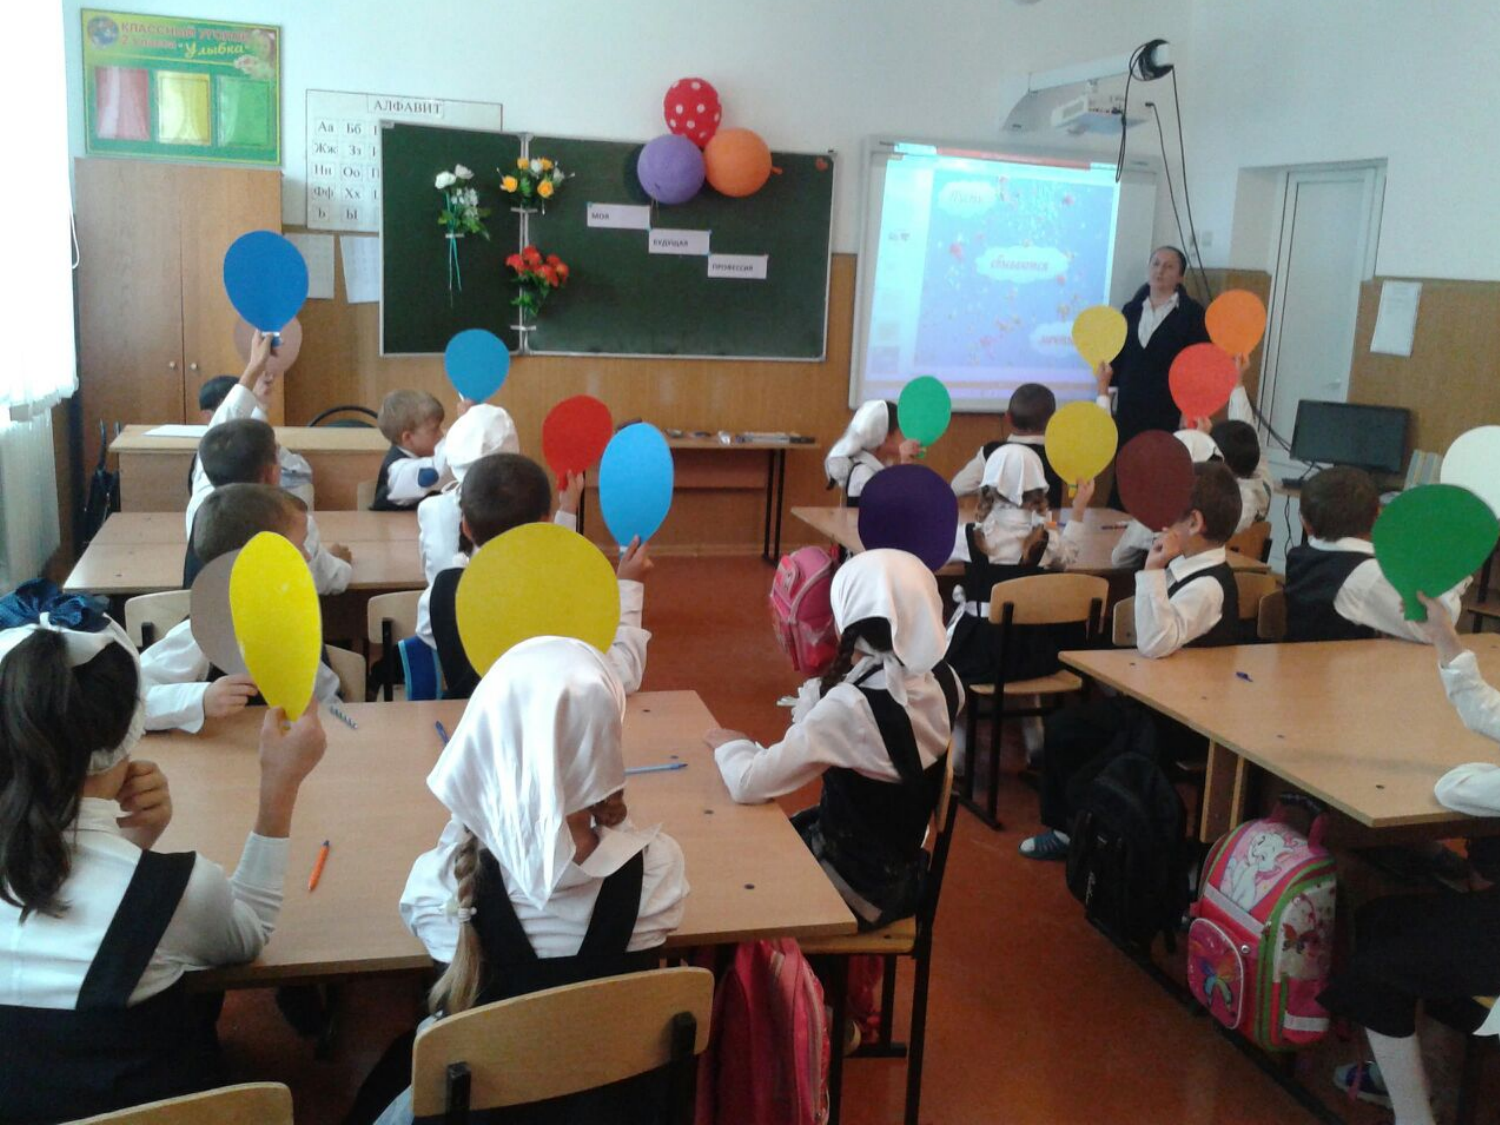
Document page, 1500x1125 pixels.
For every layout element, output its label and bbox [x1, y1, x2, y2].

list [0, 0, 1500, 1125]
